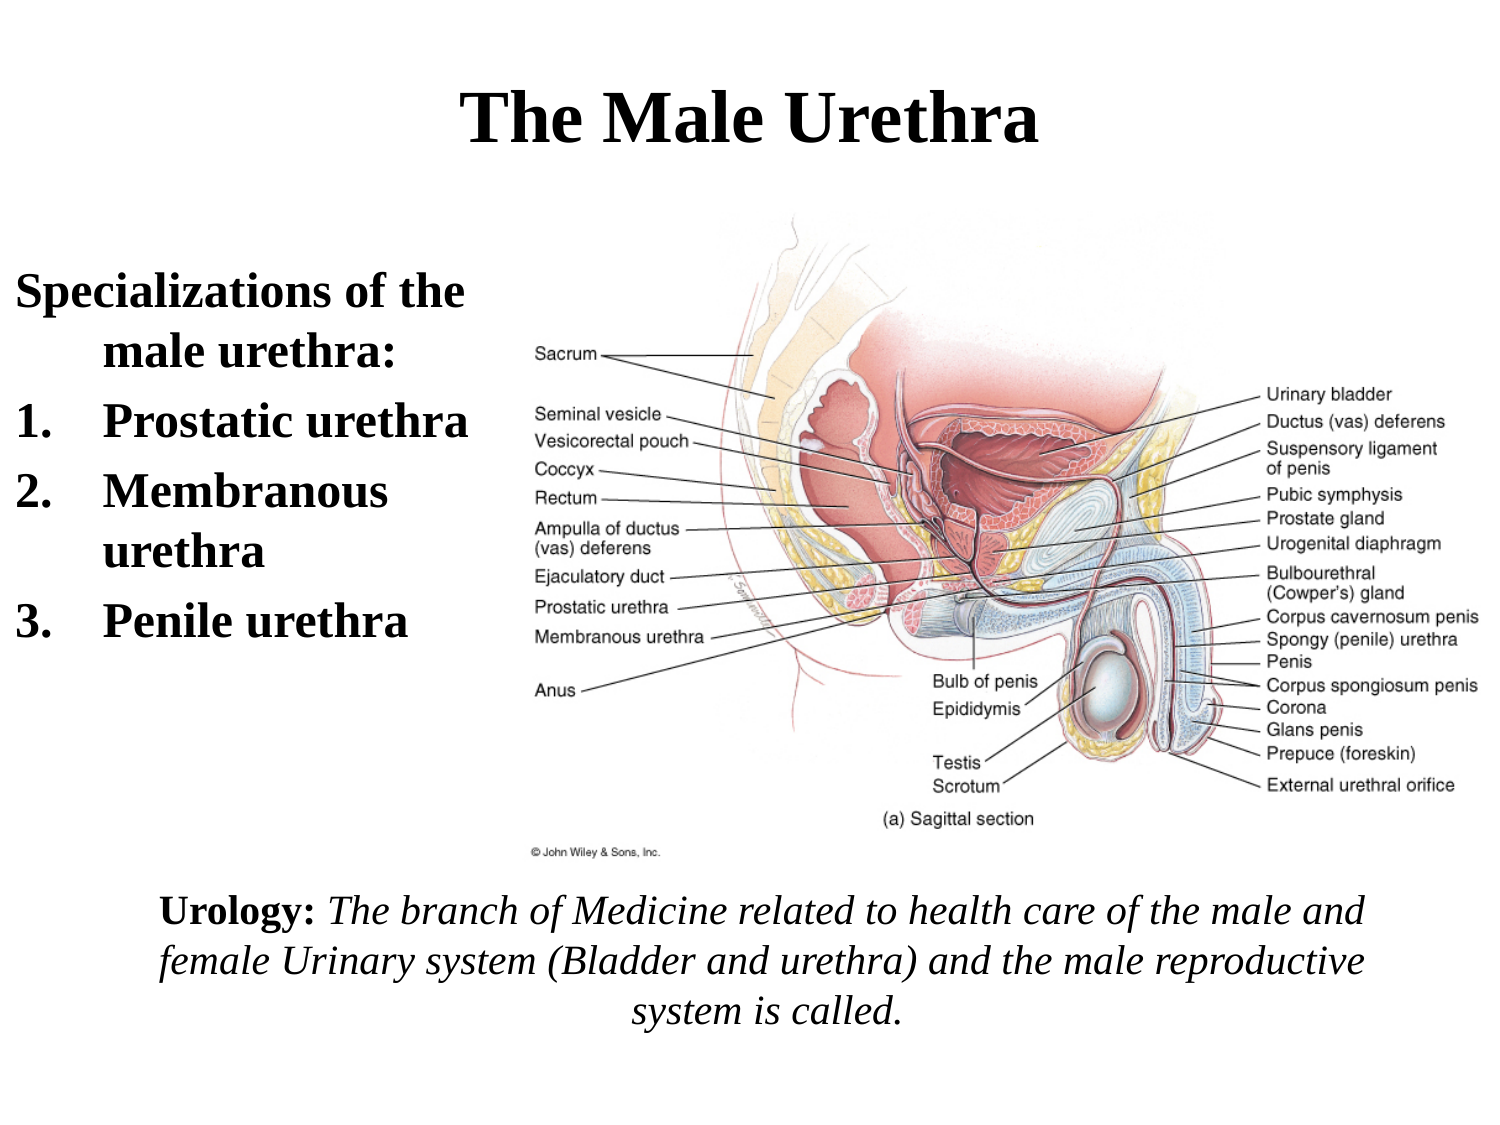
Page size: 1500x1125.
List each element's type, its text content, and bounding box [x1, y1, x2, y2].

text_box Urology: The branch of Medicine related to health care of the male and female Urinary system (Bladder and urethra) and the male reproductive system is called. [0, 875, 1500, 1125]
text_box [512, 199, 1500, 876]
title The Male Urethra [112, 49, 1388, 176]
list Specializations of the male urethra: Prostatic urethra Membranous urethra Penile urethra [0, 249, 507, 826]
